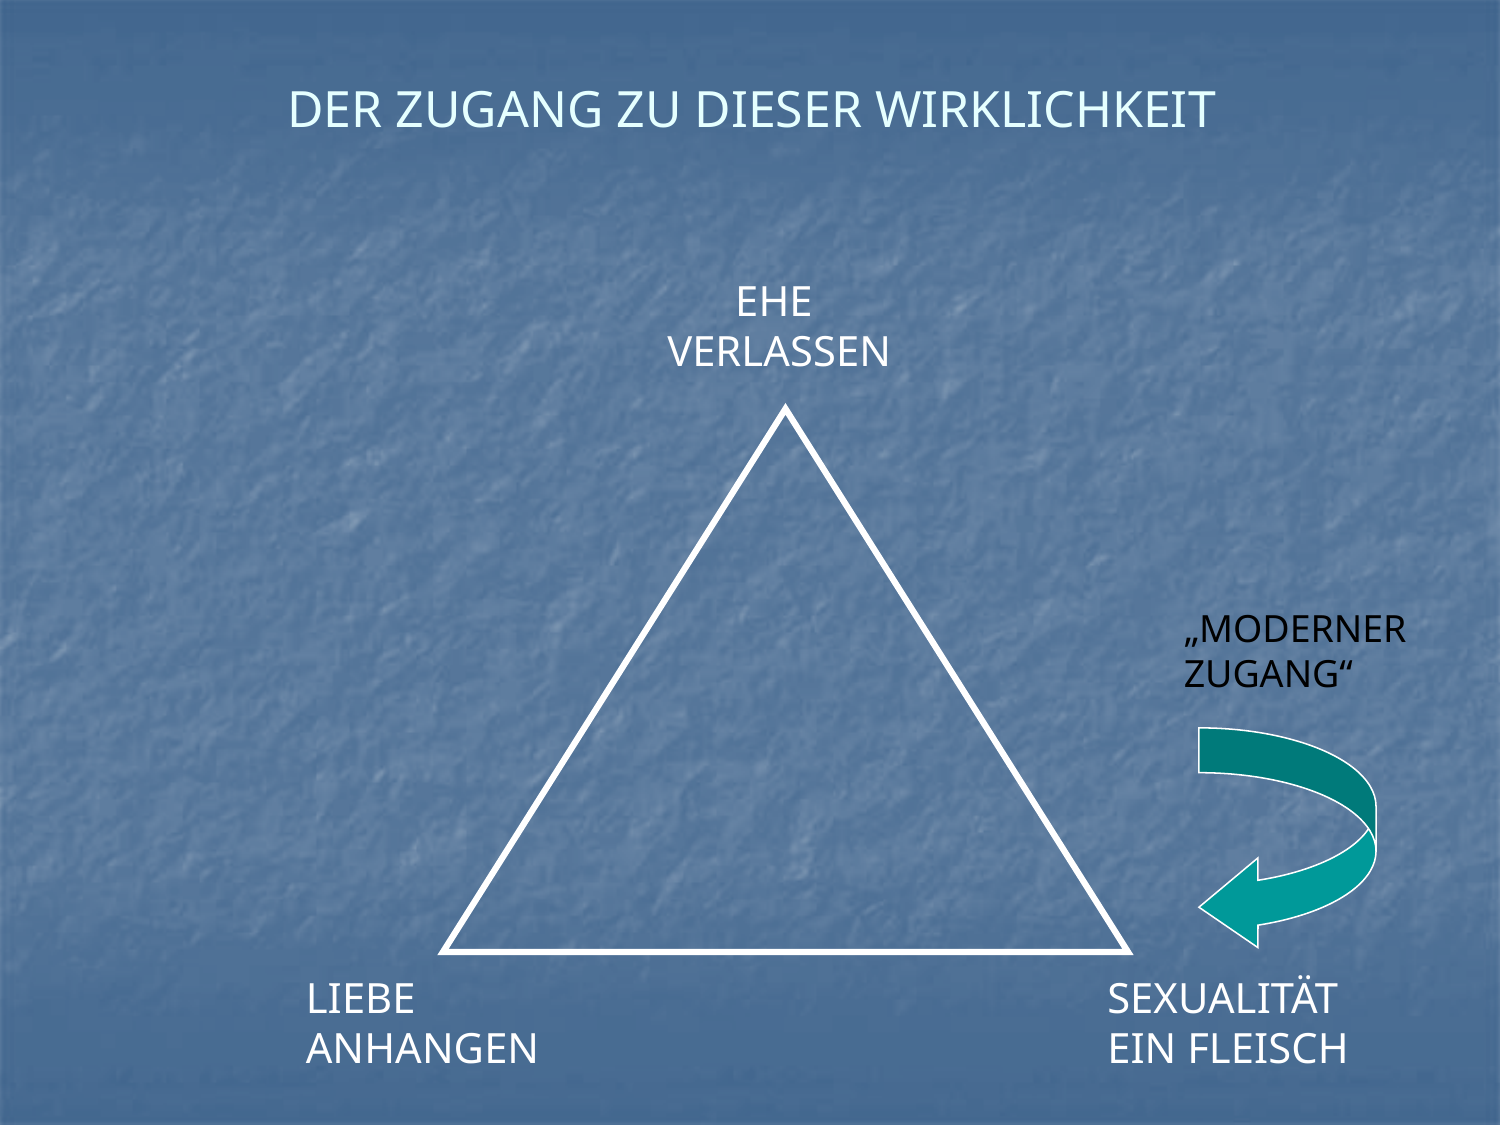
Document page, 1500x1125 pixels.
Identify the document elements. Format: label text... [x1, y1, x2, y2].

title DER ZUGANG ZU DIESER WIRKLICHKEIT [76, 78, 1427, 138]
text_box „MODERNER ZUGANG“ [1168, 597, 1422, 703]
text_box EHE VERLASSEN [652, 267, 907, 382]
text_box SEXUALITÄT EIN FLEISCH [1092, 964, 1364, 1079]
text_box [442, 408, 1129, 953]
text_box LIEBE ANHANGEN [291, 964, 555, 1079]
text_box [1198, 727, 1377, 948]
